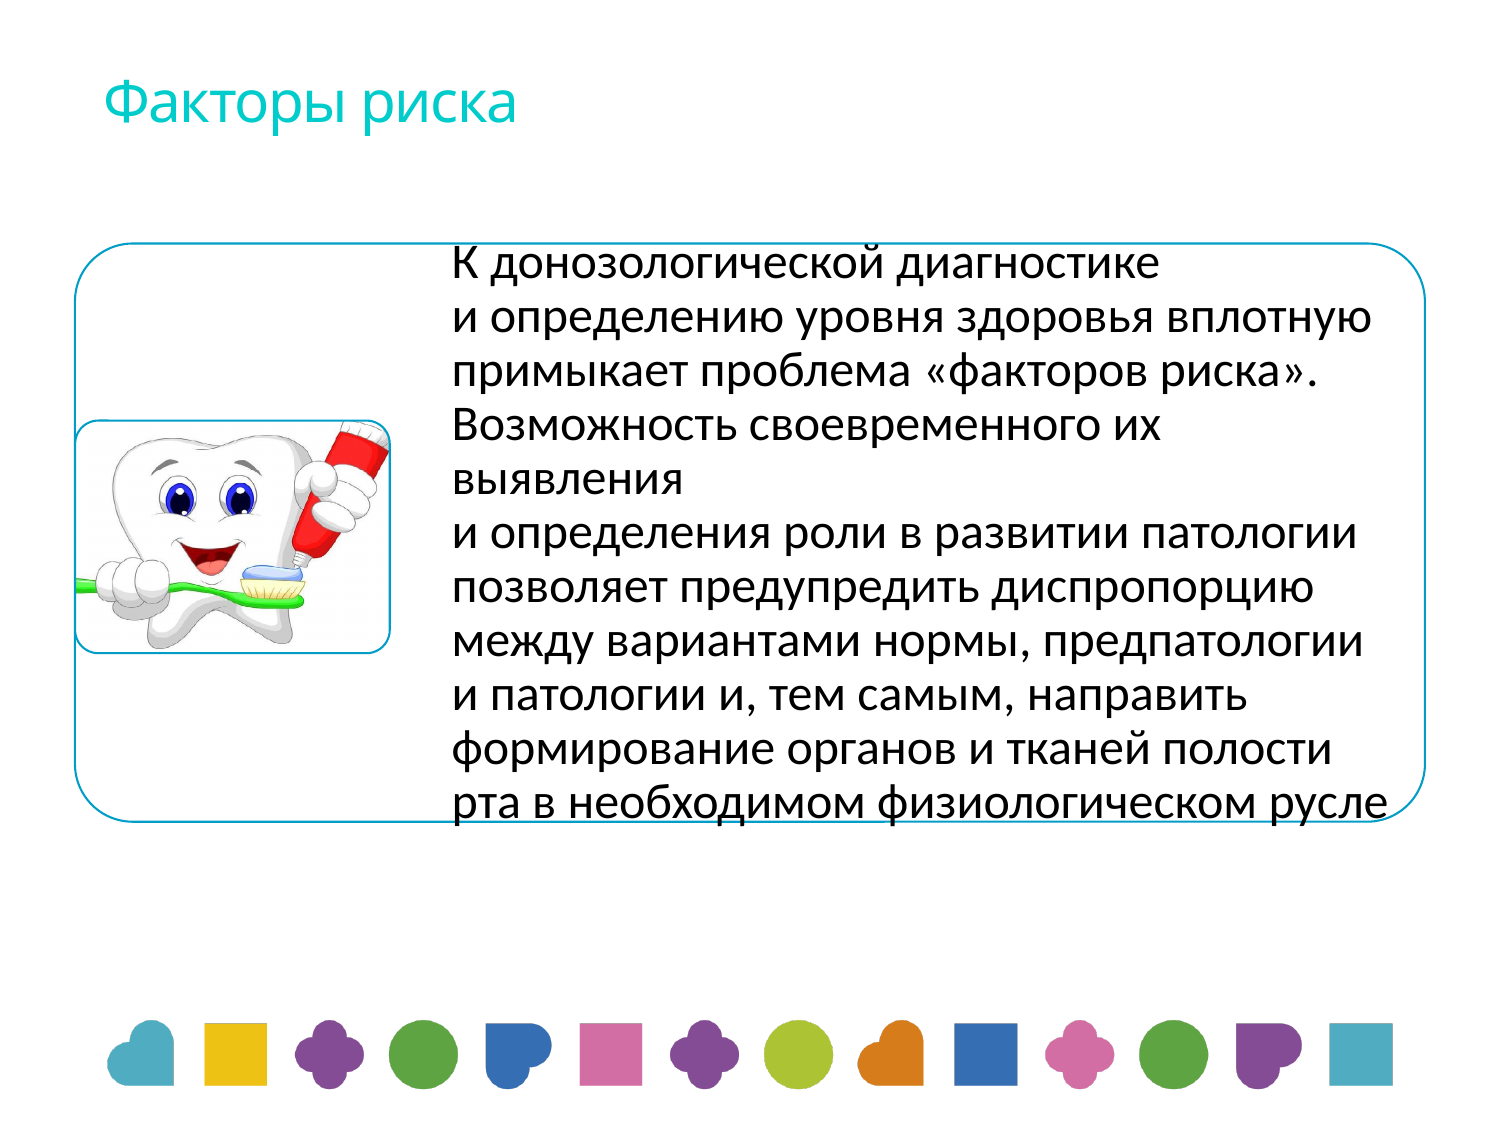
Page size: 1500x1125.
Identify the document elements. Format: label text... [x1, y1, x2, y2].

picture [99, 1011, 1400, 1112]
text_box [74, 243, 1425, 823]
title Факторы риска [103, 59, 1397, 215]
